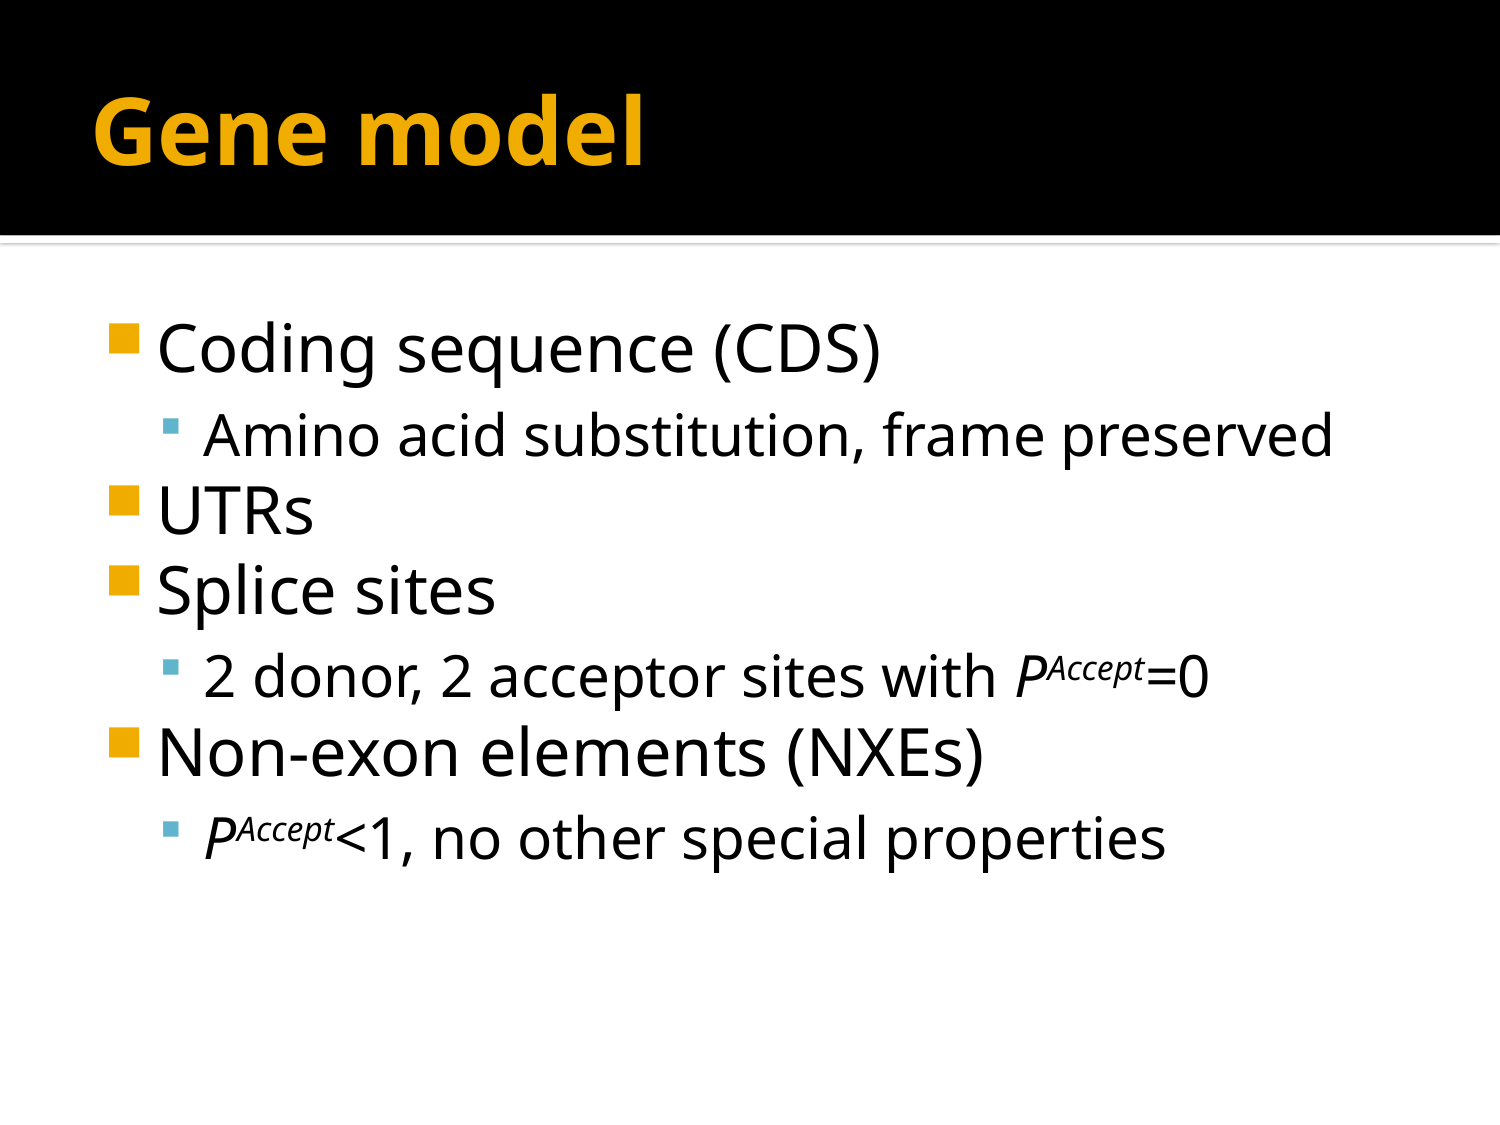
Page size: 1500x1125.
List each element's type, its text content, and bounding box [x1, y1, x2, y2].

title Gene model [75, 25, 1425, 231]
list Coding sequence (CDS) Amino acid substitution, frame preserved UTRs Splice sites 2 donor, 2 acceptor sites with PAccept=0 Non-exon elements (NXEs) PAccept<1, no other special properties [75, 291, 1425, 1050]
